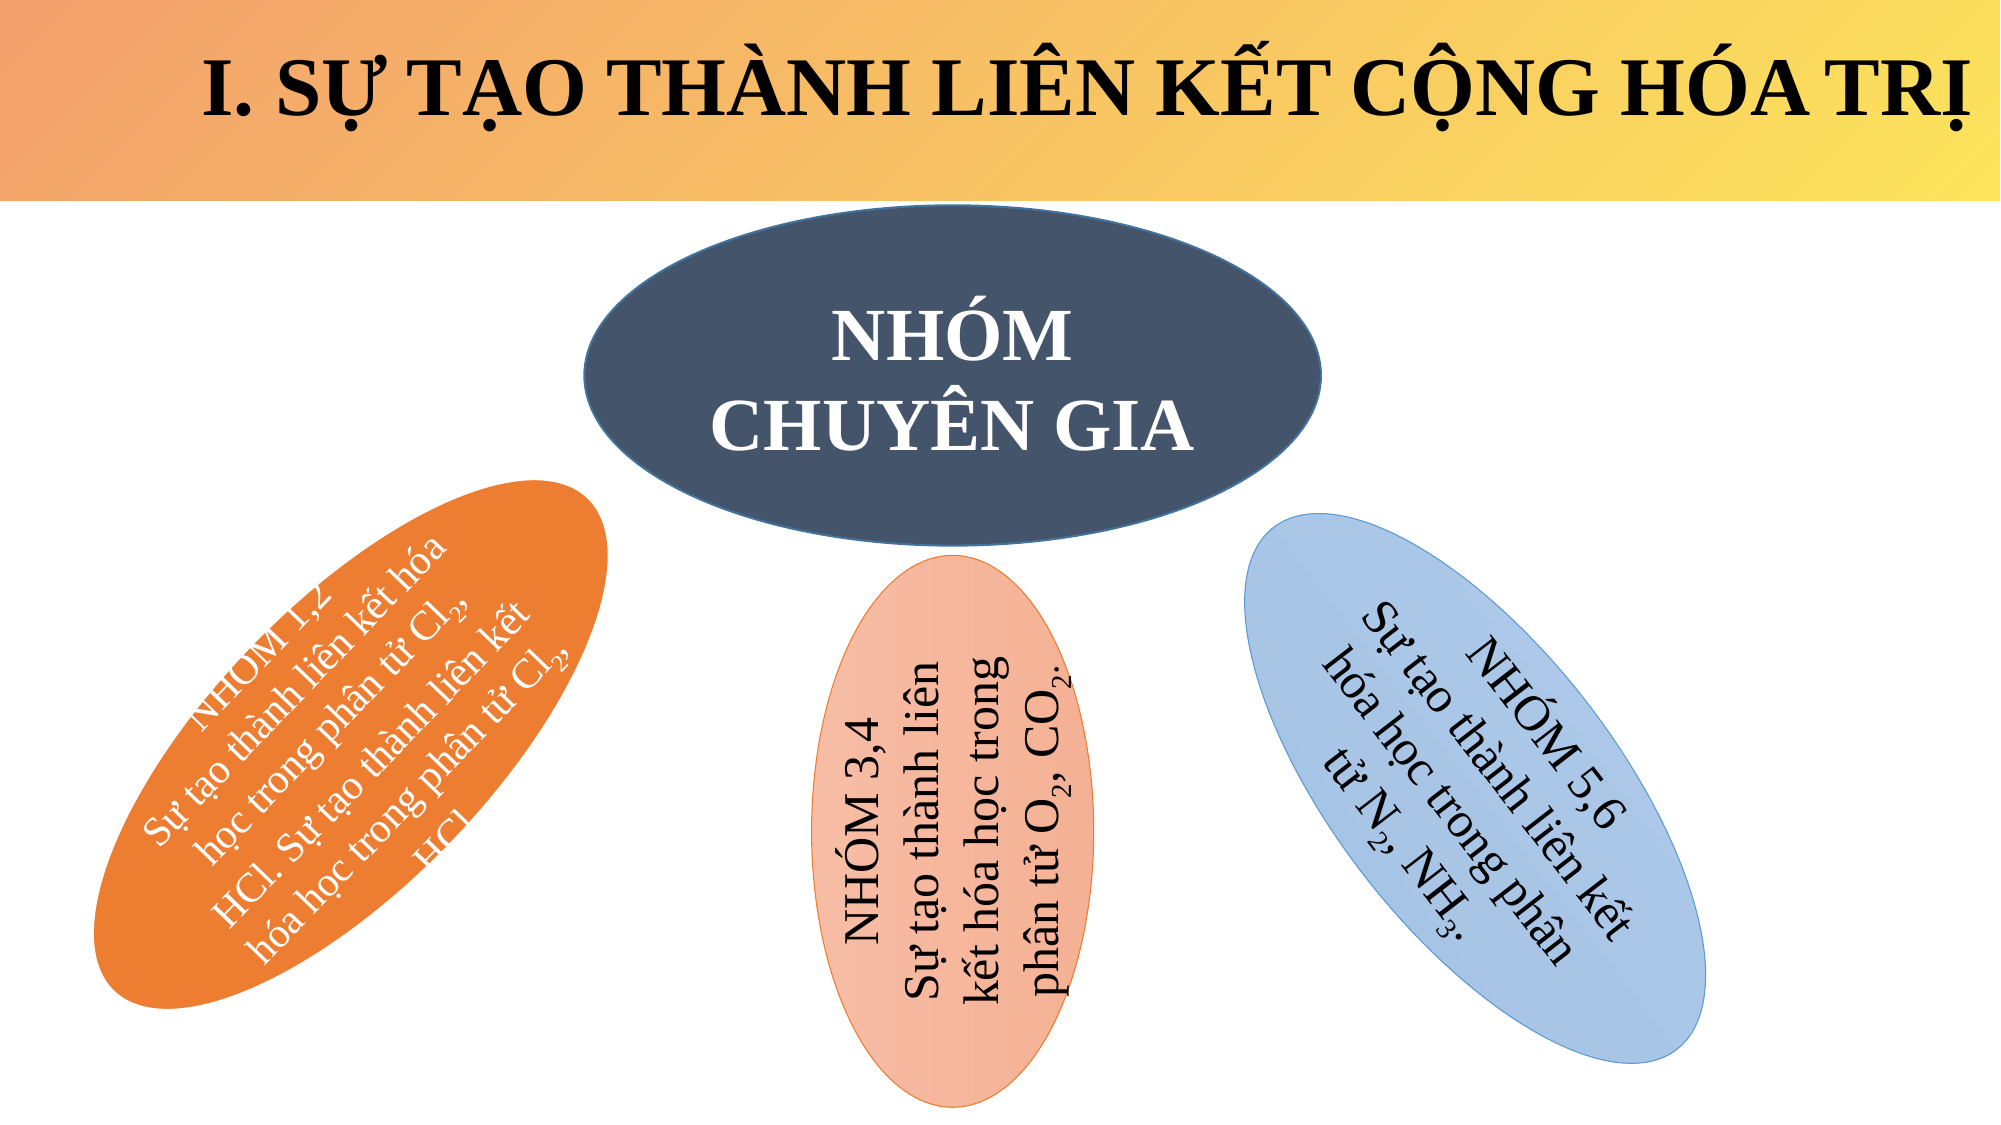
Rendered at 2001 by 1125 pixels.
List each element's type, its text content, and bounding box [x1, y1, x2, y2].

text_box [0, 0, 2000, 201]
text_box NHÓM 3,4 Sự tạo thành liên kết hóa học trong phân tử O2, CO2. [811, 554, 1095, 1108]
text_box NHÓM 5,6 Sự tạo thành liên kết hóa học trong phân tử N2, NH3. [1244, 513, 1707, 1064]
text_box NHÓM 1,2 Sự tạo thành liên kết hóa học trong phân tử Cl2, HCl. Sự tạo thành liên kết hóa học trong phân tử Cl2, HCl. [90, 477, 611, 1013]
text_box NHÓM CHUYÊN GIA [583, 204, 1322, 547]
text_box I. SỰ TẠO THÀNH LIÊN KẾT CỘNG HÓA TRỊ [186, 24, 1990, 140]
